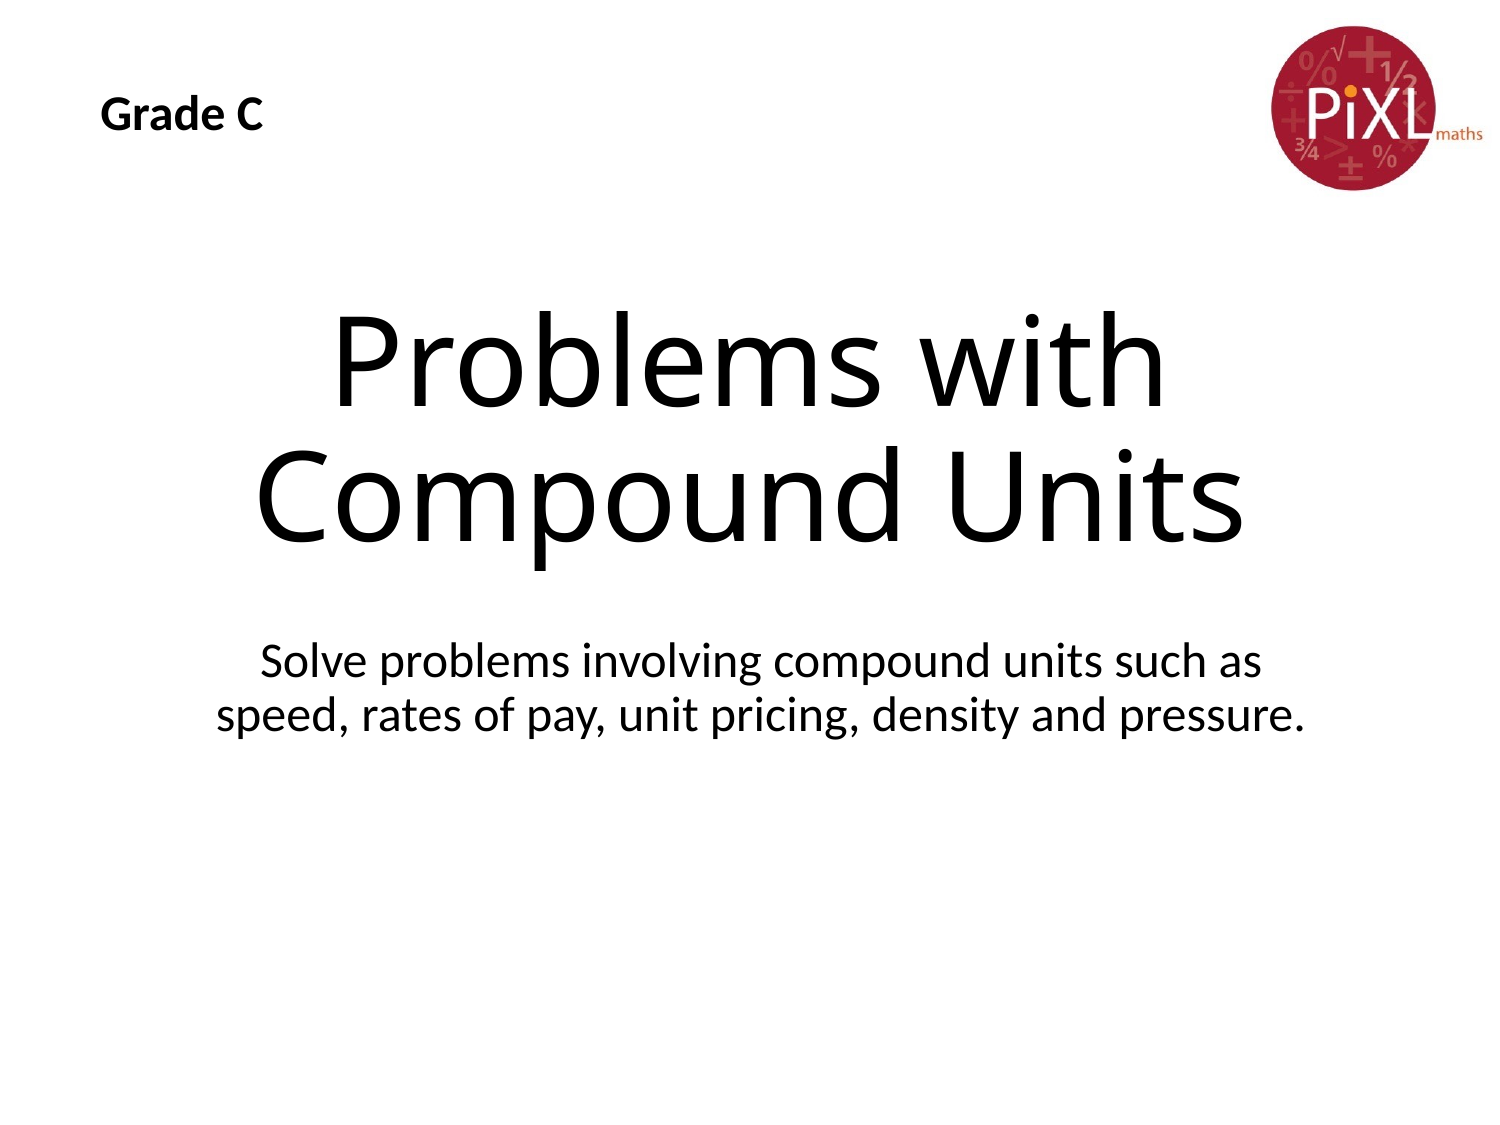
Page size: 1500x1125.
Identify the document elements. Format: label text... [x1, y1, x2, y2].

subtitle Solve problems involving compound units such as speed, rates of pay, unit pricing, density and pressure. [198, 626, 1324, 898]
picture [1253, 18, 1500, 198]
title Problems with Compound Units [112, 184, 1388, 576]
text_box Grade C [85, 72, 470, 148]
